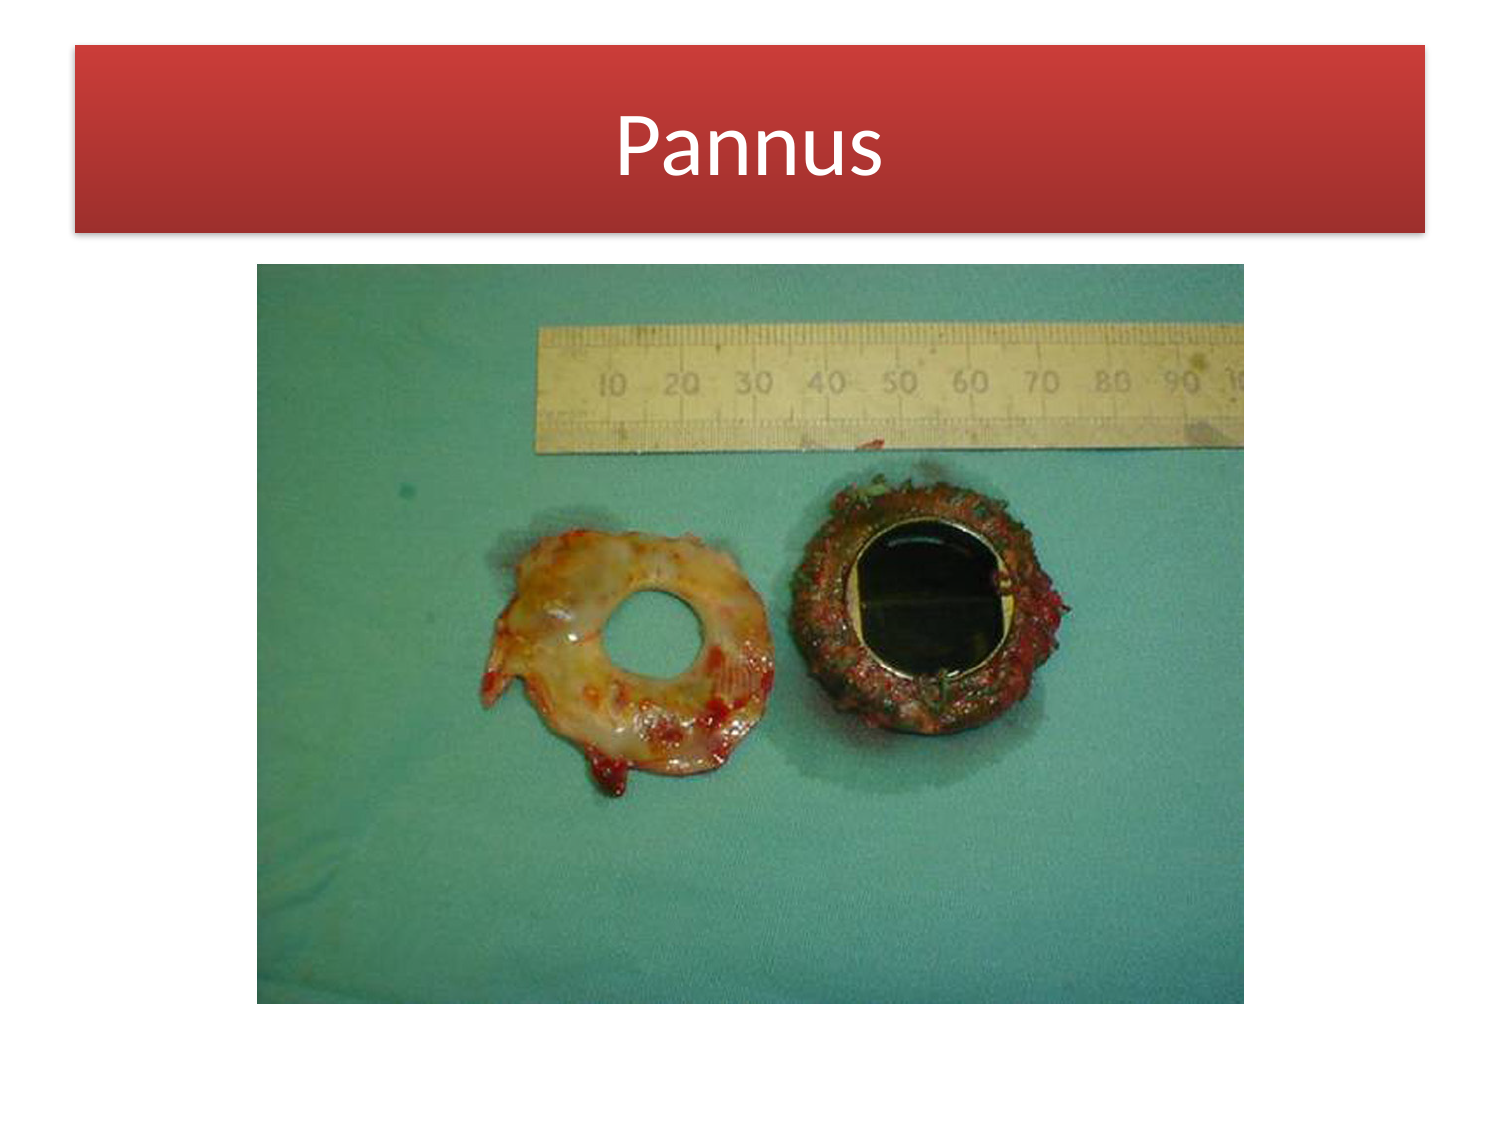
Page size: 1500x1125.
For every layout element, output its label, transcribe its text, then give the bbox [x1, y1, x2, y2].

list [255, 262, 1245, 1006]
title Pannus [75, 45, 1425, 233]
